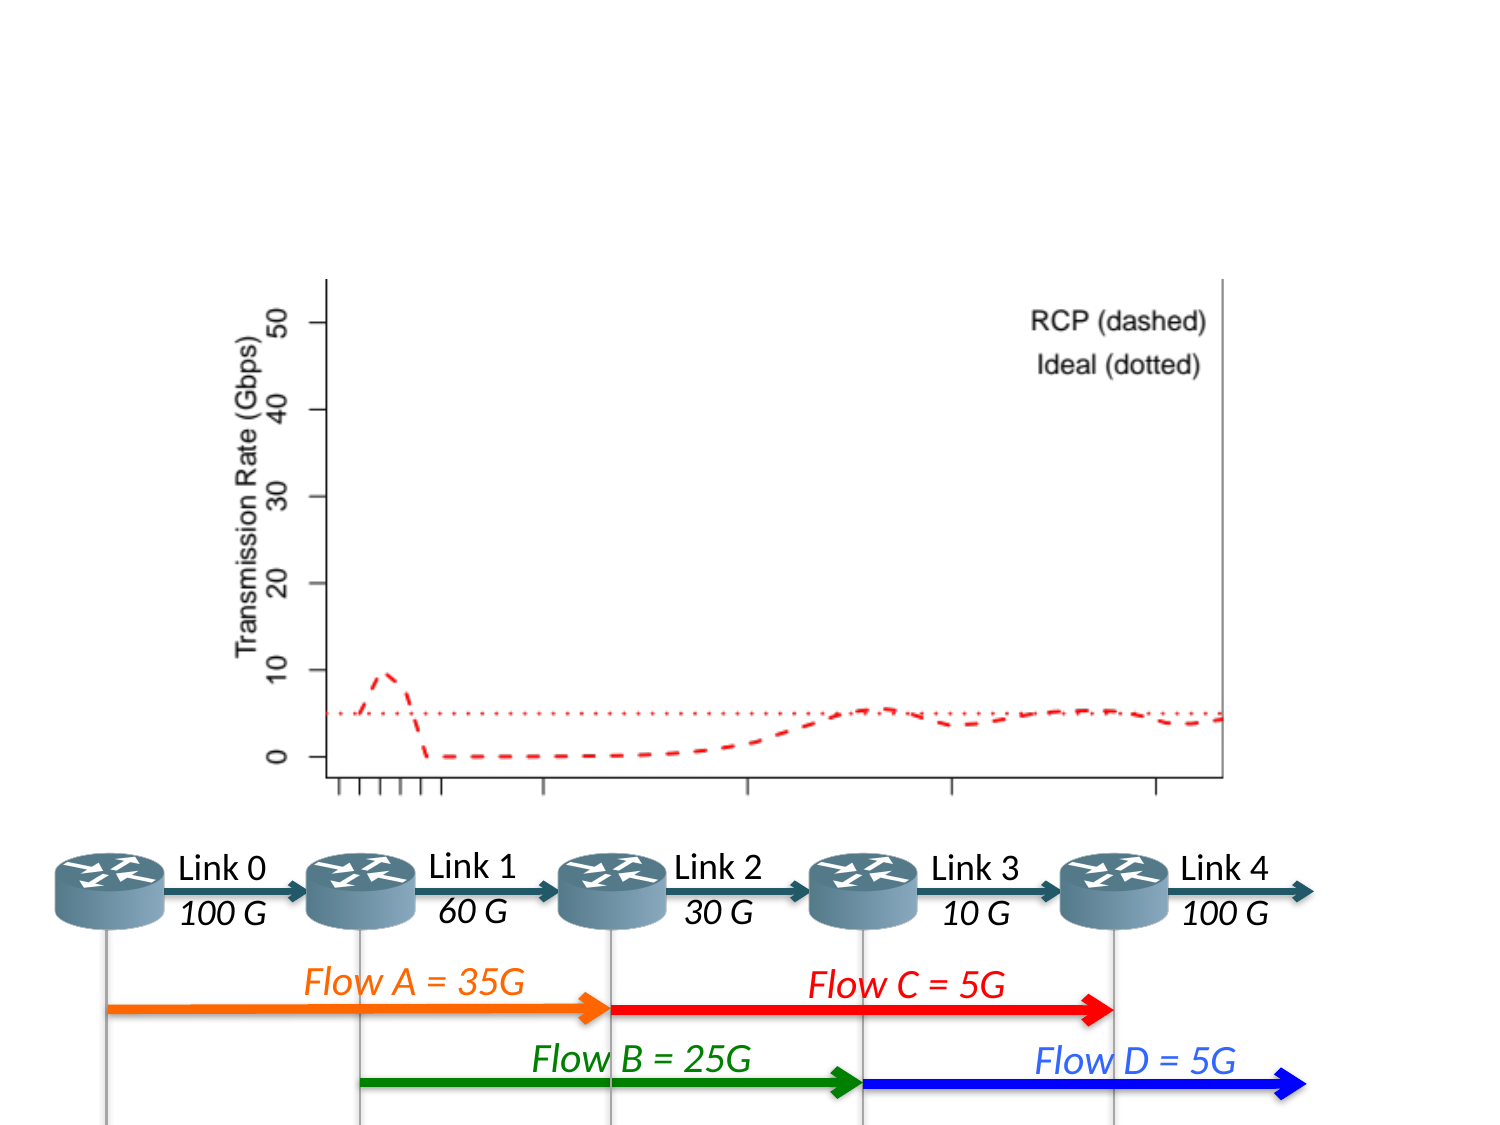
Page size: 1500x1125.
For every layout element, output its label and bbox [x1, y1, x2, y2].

picture [304, 851, 417, 932]
picture [807, 851, 919, 932]
list [223, 279, 1224, 812]
picture [1058, 851, 1170, 932]
picture [53, 851, 166, 932]
picture [556, 851, 668, 932]
